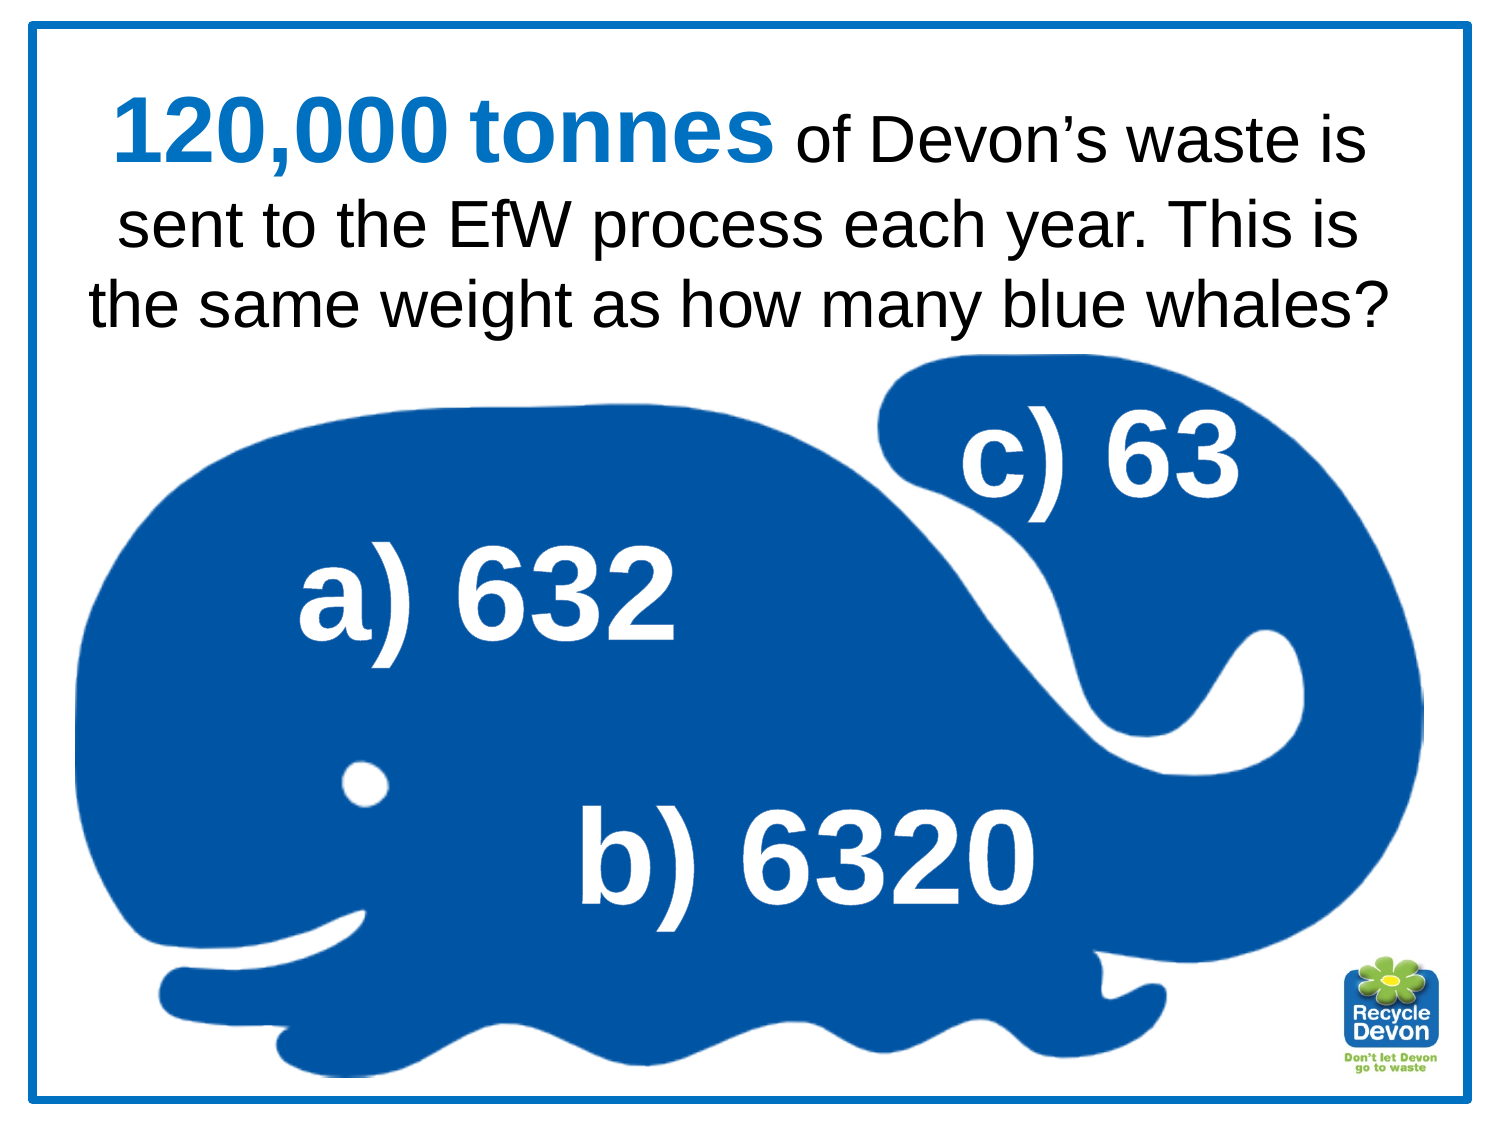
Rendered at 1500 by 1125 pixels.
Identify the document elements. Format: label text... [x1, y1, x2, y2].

picture [75, 354, 1457, 1095]
list 120,000 tonnes of Devon’s waste is sent to the EfW process each year. This is the same weight as how many blue whales? [56, 152, 1424, 349]
